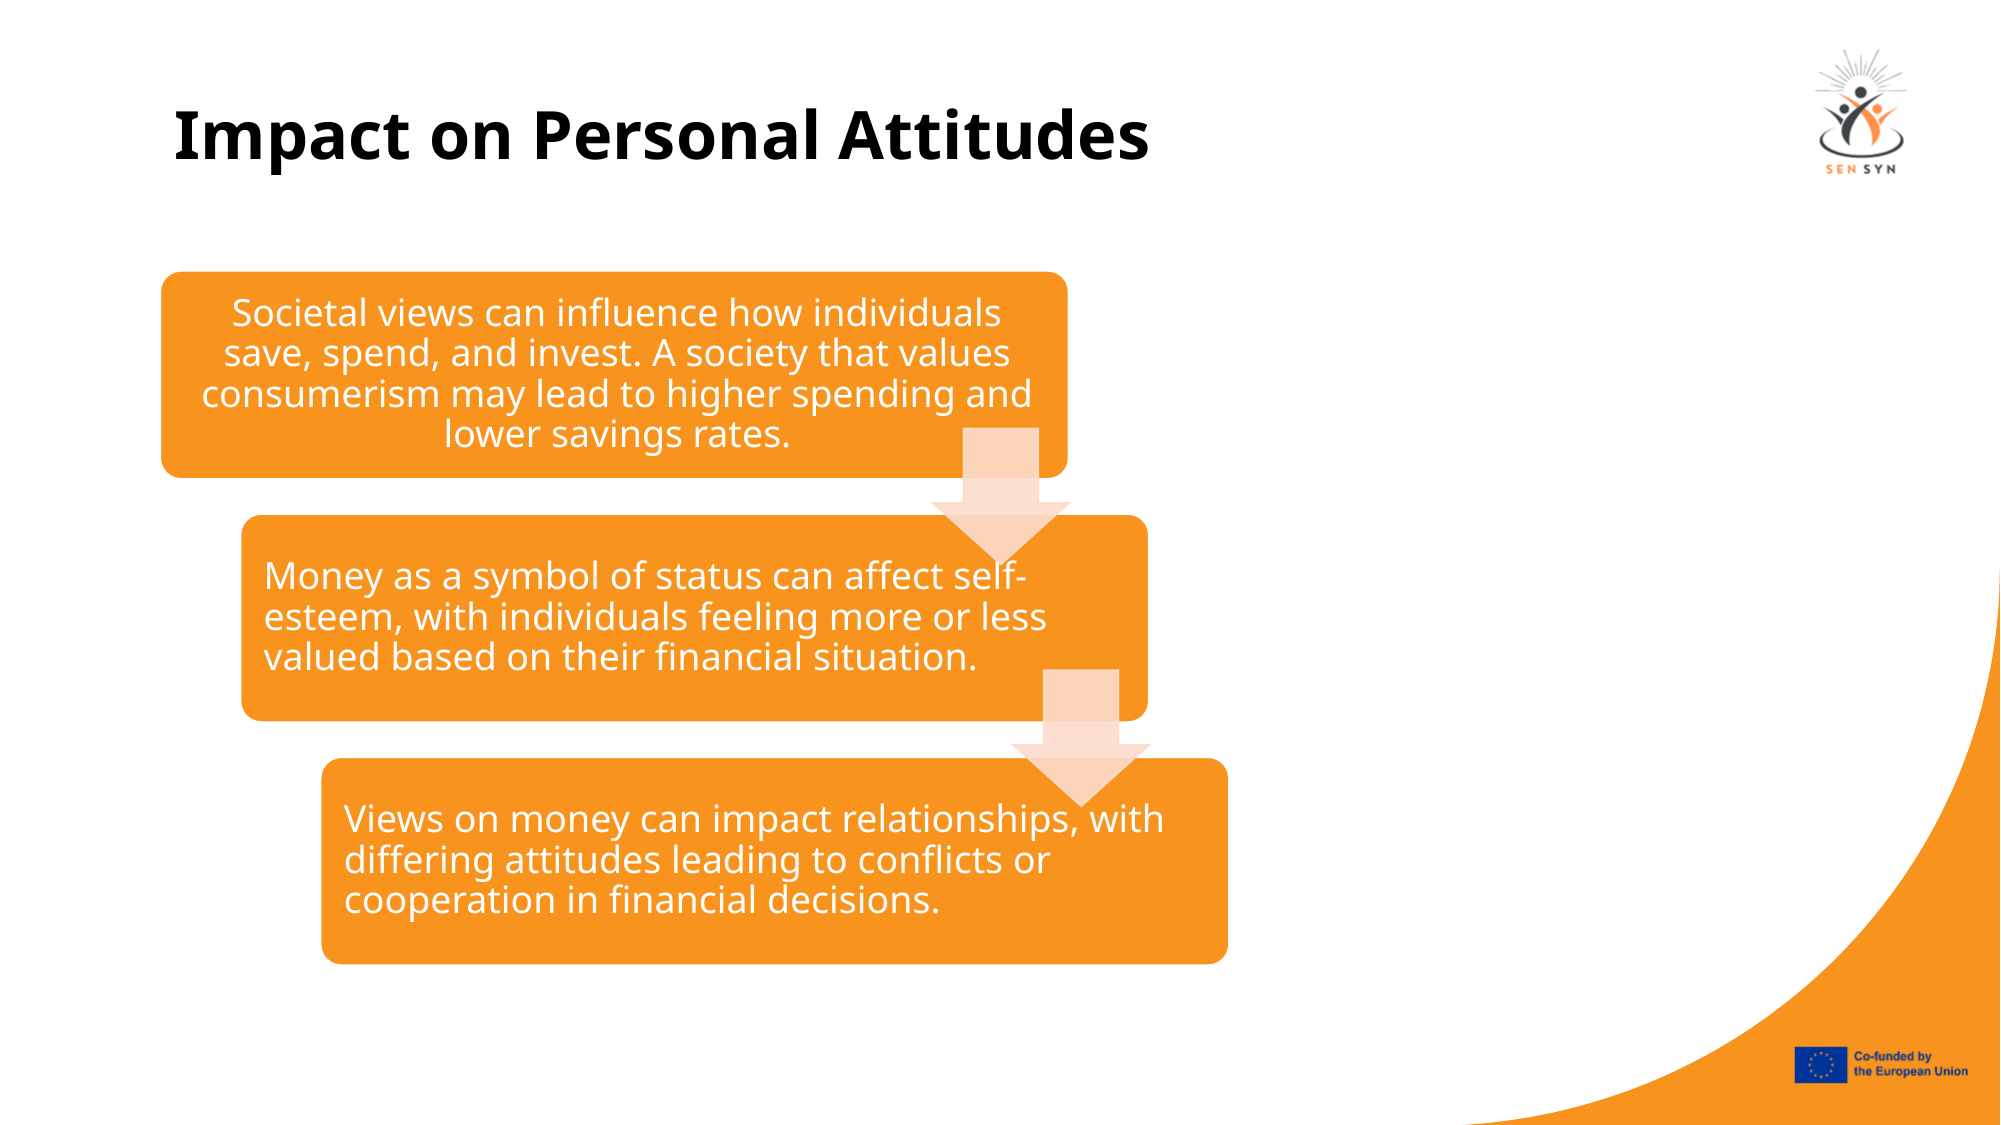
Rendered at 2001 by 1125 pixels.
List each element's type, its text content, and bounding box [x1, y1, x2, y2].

picture [1792, 1044, 1975, 1086]
title Impact on Personal Attitudes [160, 77, 1748, 181]
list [160, 270, 1230, 966]
picture [1748, 15, 1975, 242]
